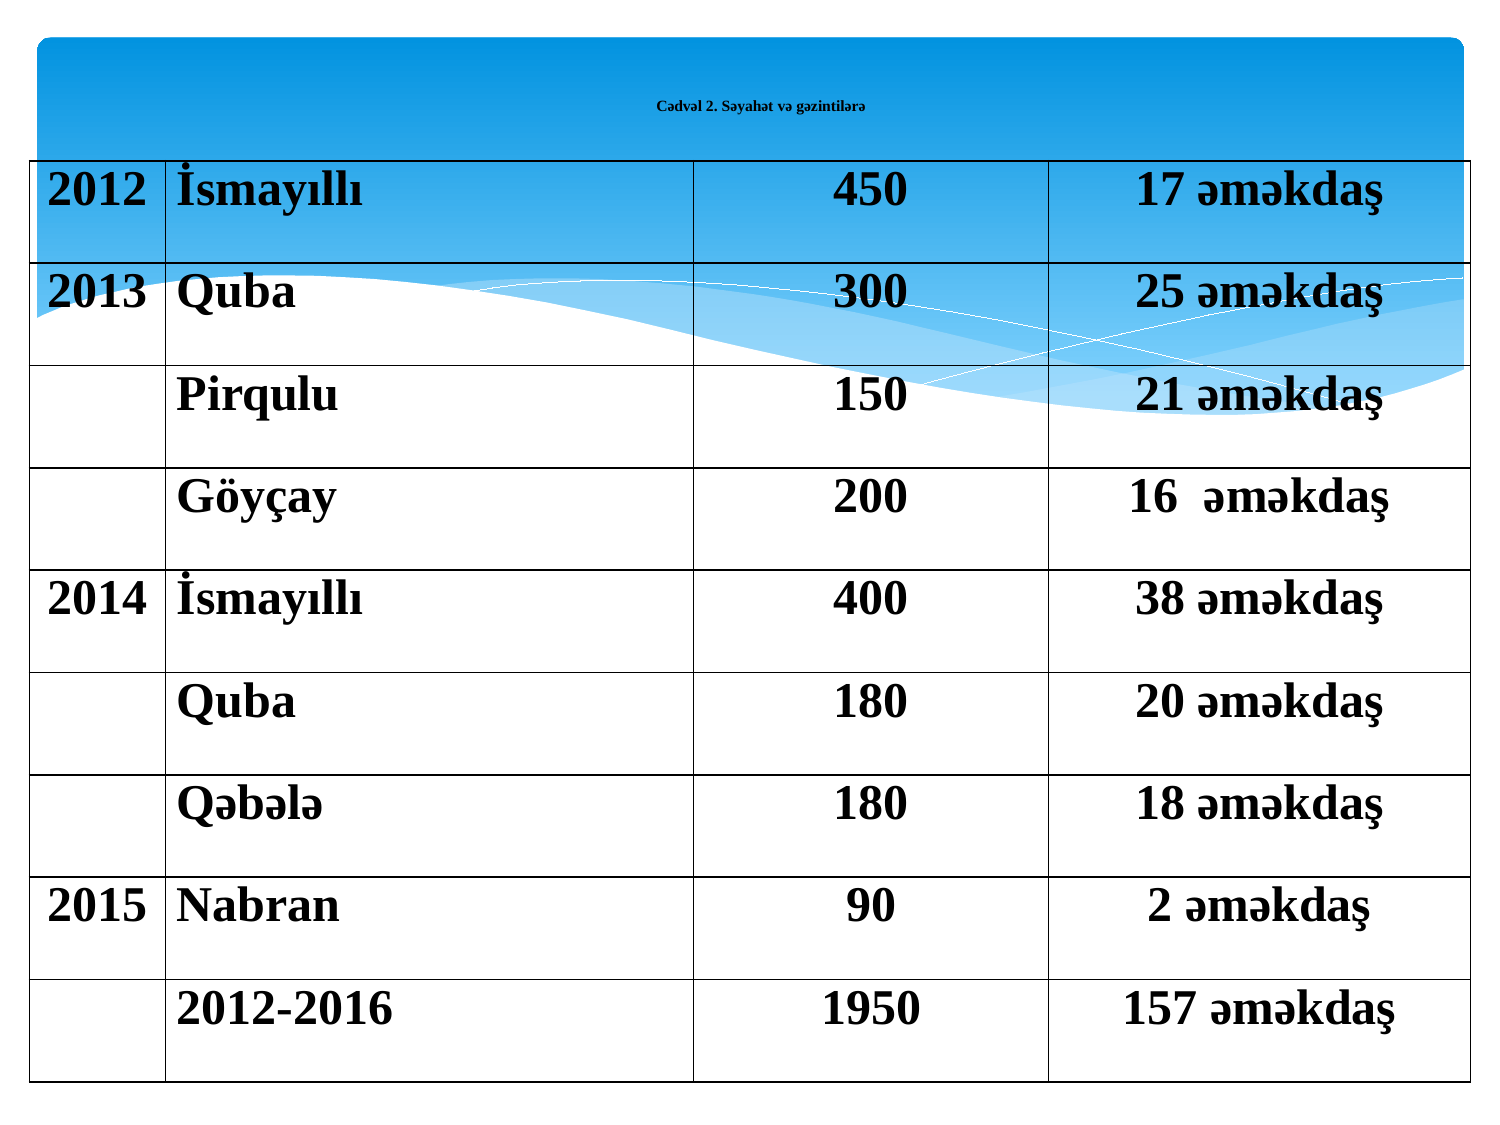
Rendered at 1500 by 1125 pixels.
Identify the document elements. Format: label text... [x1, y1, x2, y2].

table_header İsmayıllı [166, 162, 693, 262]
table_header 2012 [30, 162, 165, 262]
table_header 450 [694, 162, 1048, 262]
title Cədvəl 2. Səyahət və gəzintilərə [75, 55, 1447, 138]
table_cell 20 əməkdaş [1049, 673, 1470, 774]
table_cell 2014 [30, 571, 165, 672]
table_cell 150 [694, 366, 1048, 467]
table_cell 25 əməkdaş [1049, 264, 1470, 365]
table_cell 2015 [30, 878, 165, 979]
table_cell 2013 [30, 264, 165, 365]
table_cell 300 [694, 264, 1048, 365]
table_cell Quba [166, 264, 693, 365]
table_cell Nabran [166, 878, 693, 979]
table_cell 2012-2016 [166, 980, 693, 1081]
table_cell 21 əməkdaş [1049, 366, 1470, 467]
table_cell 38 əməkdaş [1049, 571, 1470, 672]
table_cell [30, 366, 165, 467]
table_cell [30, 469, 165, 569]
table_cell Pirqulu [166, 366, 693, 467]
table_cell 2 əməkdaş [1049, 878, 1470, 979]
table_cell [30, 673, 165, 774]
table_cell 200 [694, 469, 1048, 569]
table_cell 1950 [694, 980, 1048, 1081]
table_cell 18 əməkdaş [1049, 776, 1470, 876]
table_cell [30, 776, 165, 876]
table_cell 157 əməkdaş [1049, 980, 1470, 1081]
table_cell İsmayıllı [166, 571, 693, 672]
table_cell [30, 980, 165, 1081]
table_header 17 əməkdaş [1049, 162, 1470, 262]
table_cell 400 [694, 571, 1048, 672]
table_cell 16 əməkdaş [1049, 469, 1470, 569]
table_cell 90 [694, 878, 1048, 979]
table_cell 180 [694, 673, 1048, 774]
table_cell Qəbələ [166, 776, 693, 876]
table_cell Göyçay [166, 469, 693, 569]
table_cell 180 [694, 776, 1048, 876]
table_cell Quba [166, 673, 693, 774]
